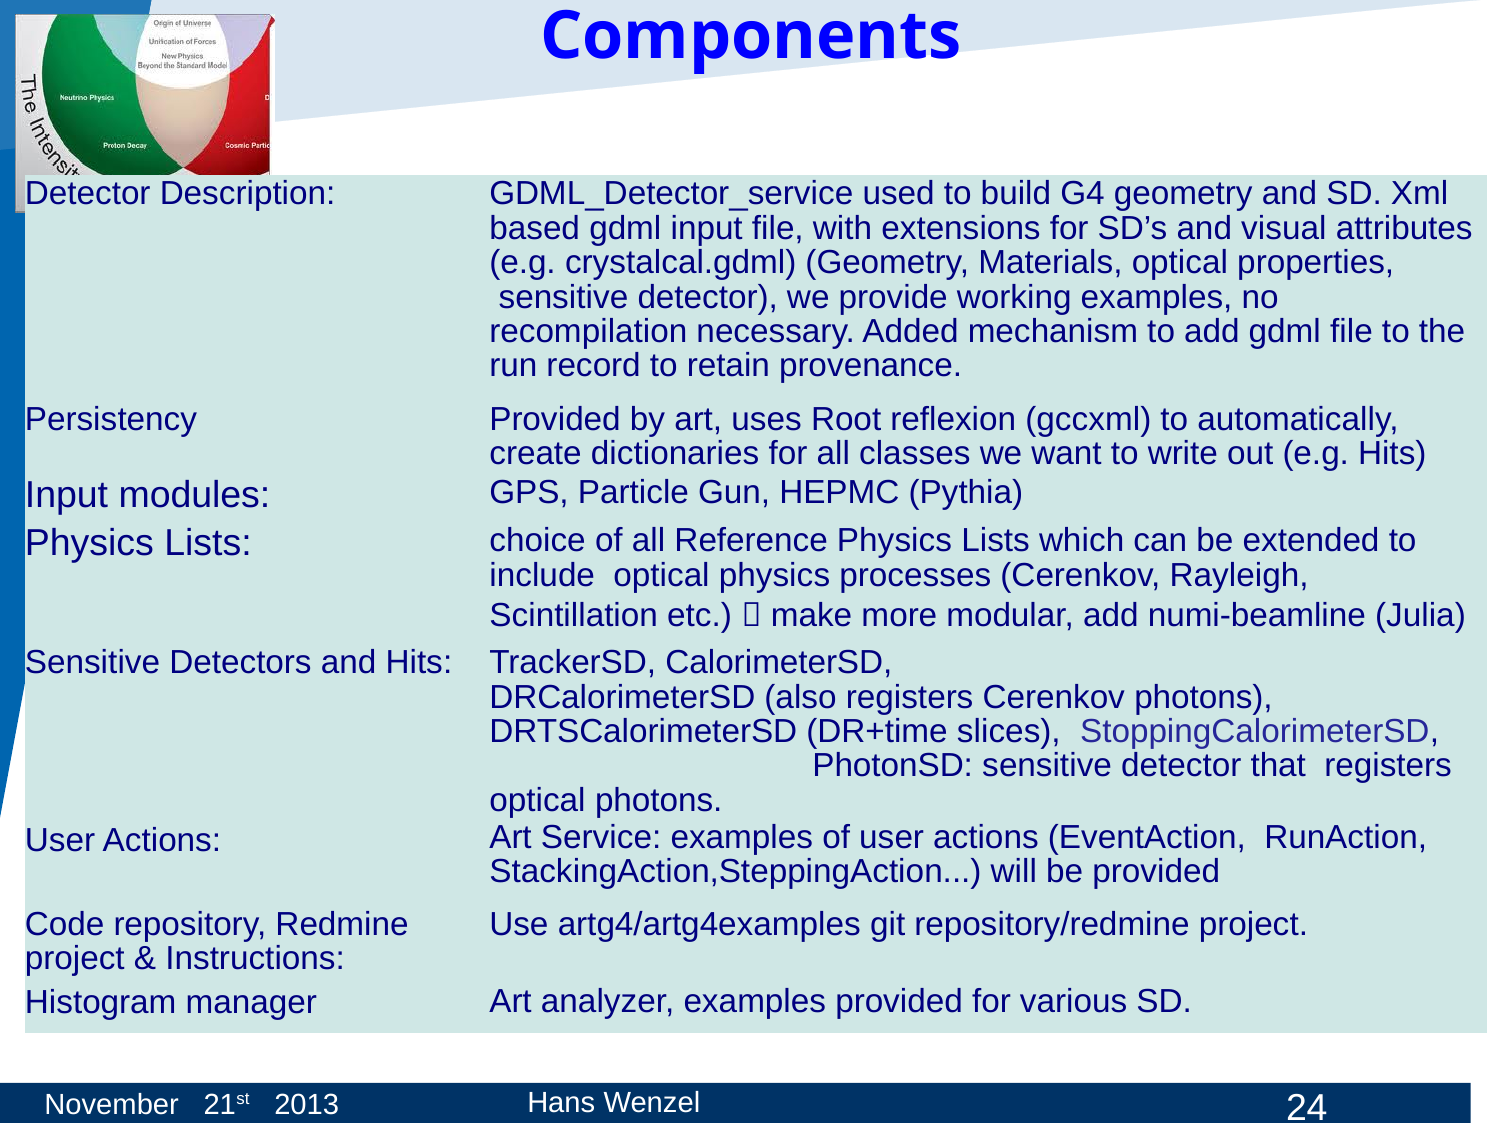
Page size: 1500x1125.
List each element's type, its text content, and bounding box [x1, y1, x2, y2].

table_cell Provided by art, uses Root reflexion (gccxml) to automatically, create dictionaries for all classes we want to write out (e.g. Hits) [489, 400, 1487, 474]
table_cell Histogram manager [25, 983, 489, 1033]
table_cell Persistency [25, 400, 489, 474]
table_cell Input modules: [25, 474, 489, 522]
table_cell choice of all Reference Physics Lists which can be extended to include optical physics processes (Cerenkov, Rayleigh, Scintillation etc.)  make more modular, add numi-beamline (Julia) [489, 522, 1487, 644]
table_cell User Actions: [25, 818, 489, 906]
table_header GDML_Detector_service used to build G4 geometry and SD. Xml based gdml input file, with extensions for SD’s and visual attributes (e.g. crystalcal.gdml) (Geometry, Materials, optical properties, sensitive detector), we provide working examples, no recompilation necessary. Added mechanism to add gdml file to the run record to retain provenance. [489, 175, 1487, 400]
table_cell Sensitive Detectors and Hits: [25, 644, 489, 818]
table_cell Use artg4/artg4examples git repository/redmine project. [489, 906, 1487, 983]
table_header Detector Description: [25, 175, 489, 400]
picture [15, 14, 275, 213]
footer Hans Wenzel [512, 1080, 1173, 1125]
table_cell TrackerSD, CalorimeterSD, DRCalorimeterSD (also registers Cerenkov photons), DRTSCalorimeterSD (DR+time slices), StoppingCalorimeterSD, PhotonSD: sensitive detector that registers optical photons. [489, 644, 1487, 818]
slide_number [29, 1082, 481, 1125]
title Components [167, 0, 1335, 155]
table_cell Art Service: examples of user actions (EventAction, RunAction, StackingAction,SteppingAction...) will be provided [489, 818, 1487, 906]
table_cell Physics Lists: [25, 522, 489, 644]
table_cell Art analyzer, examples provided for various SD. [489, 983, 1487, 1033]
table_cell GPS, Particle Gun, HEPMC (Pythia) [489, 474, 1487, 522]
table_cell Code repository, Redmine project & Instructions: [25, 906, 489, 983]
